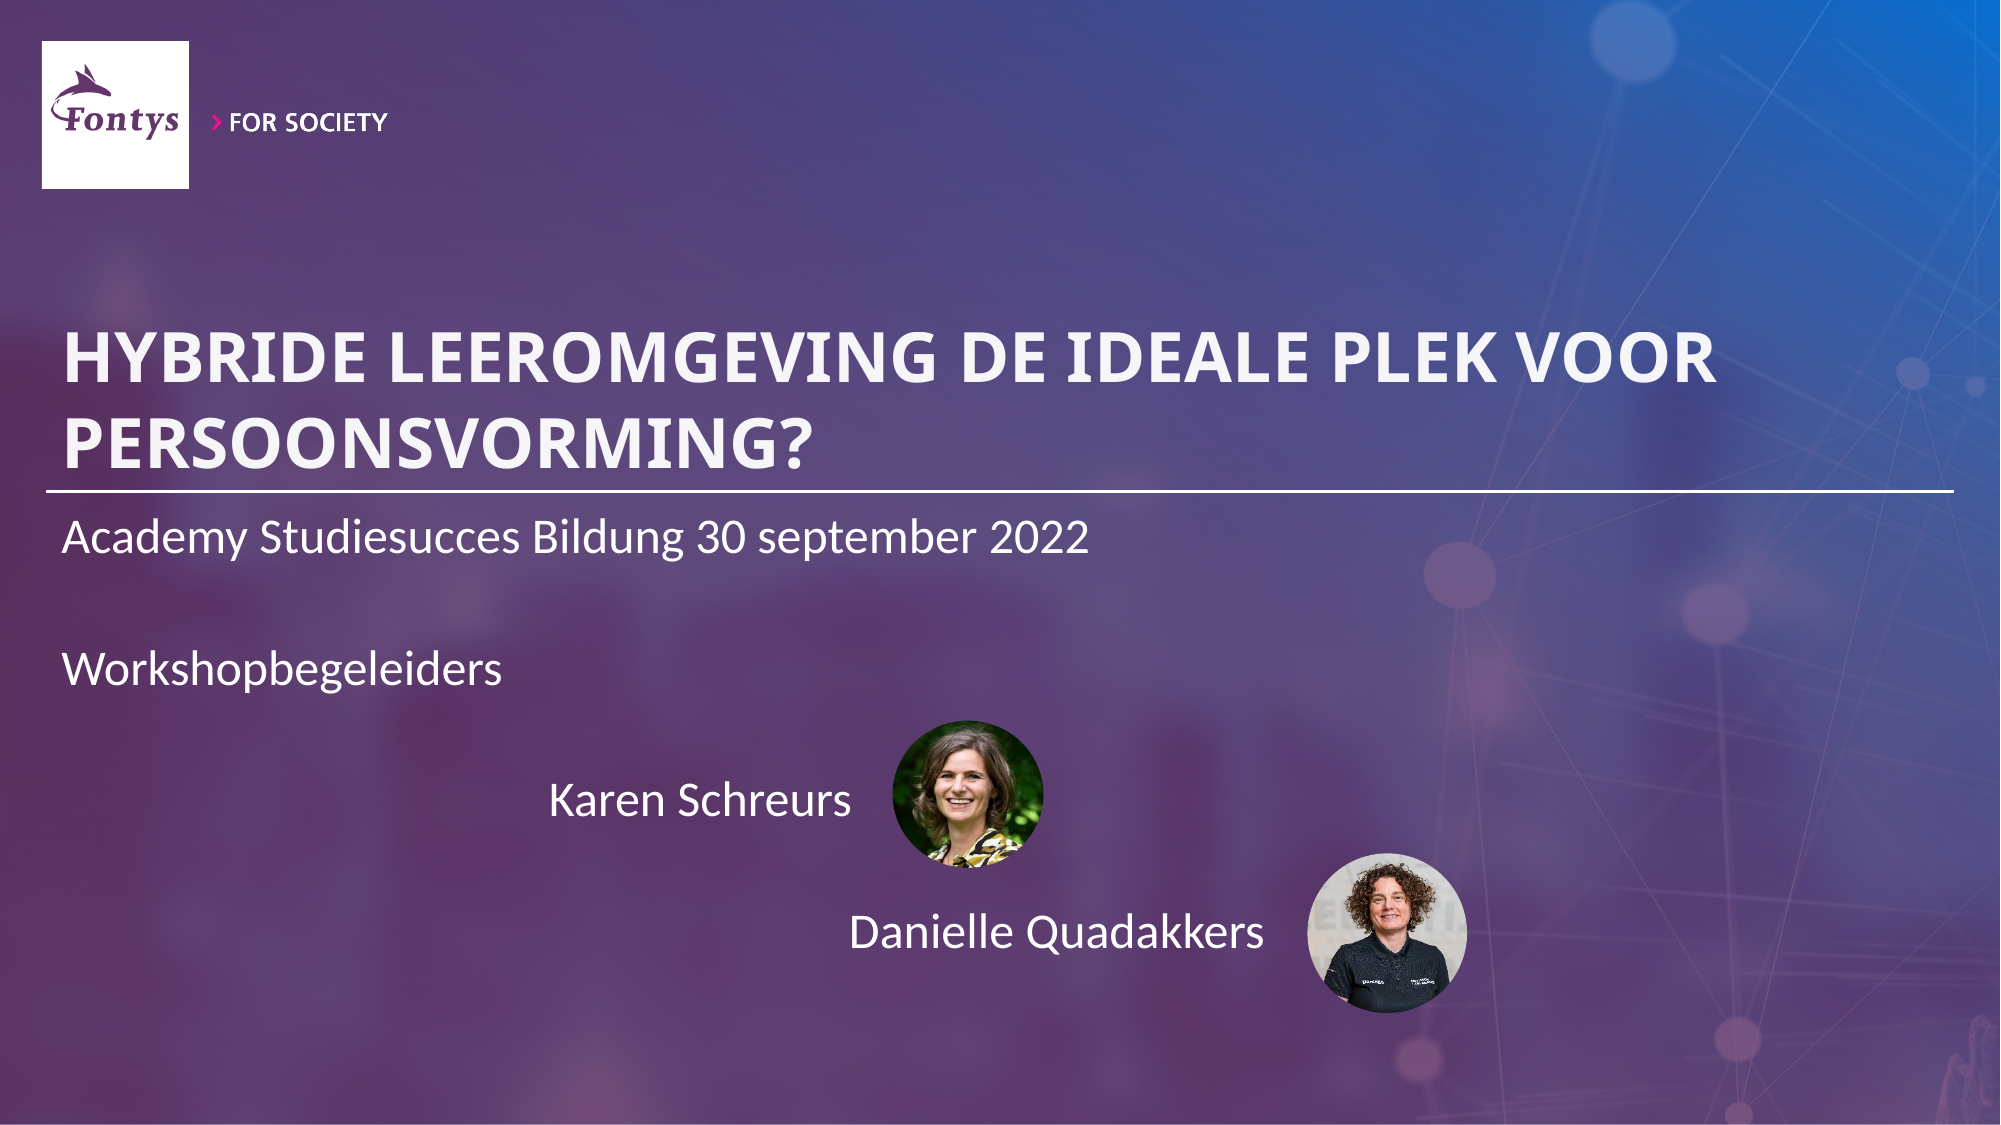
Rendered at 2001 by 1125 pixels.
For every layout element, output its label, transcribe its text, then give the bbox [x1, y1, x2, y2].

title Hybride Leeromgeving de ideale plek voor persoonsvorming? [46, 306, 1955, 491]
picture [0, 0, 2000, 1125]
list Academy Studiesucces Bildung 30 september 2022 Workshopbegeleiders Karen Schreurs Danielle Quadakkers [46, 510, 1955, 1014]
